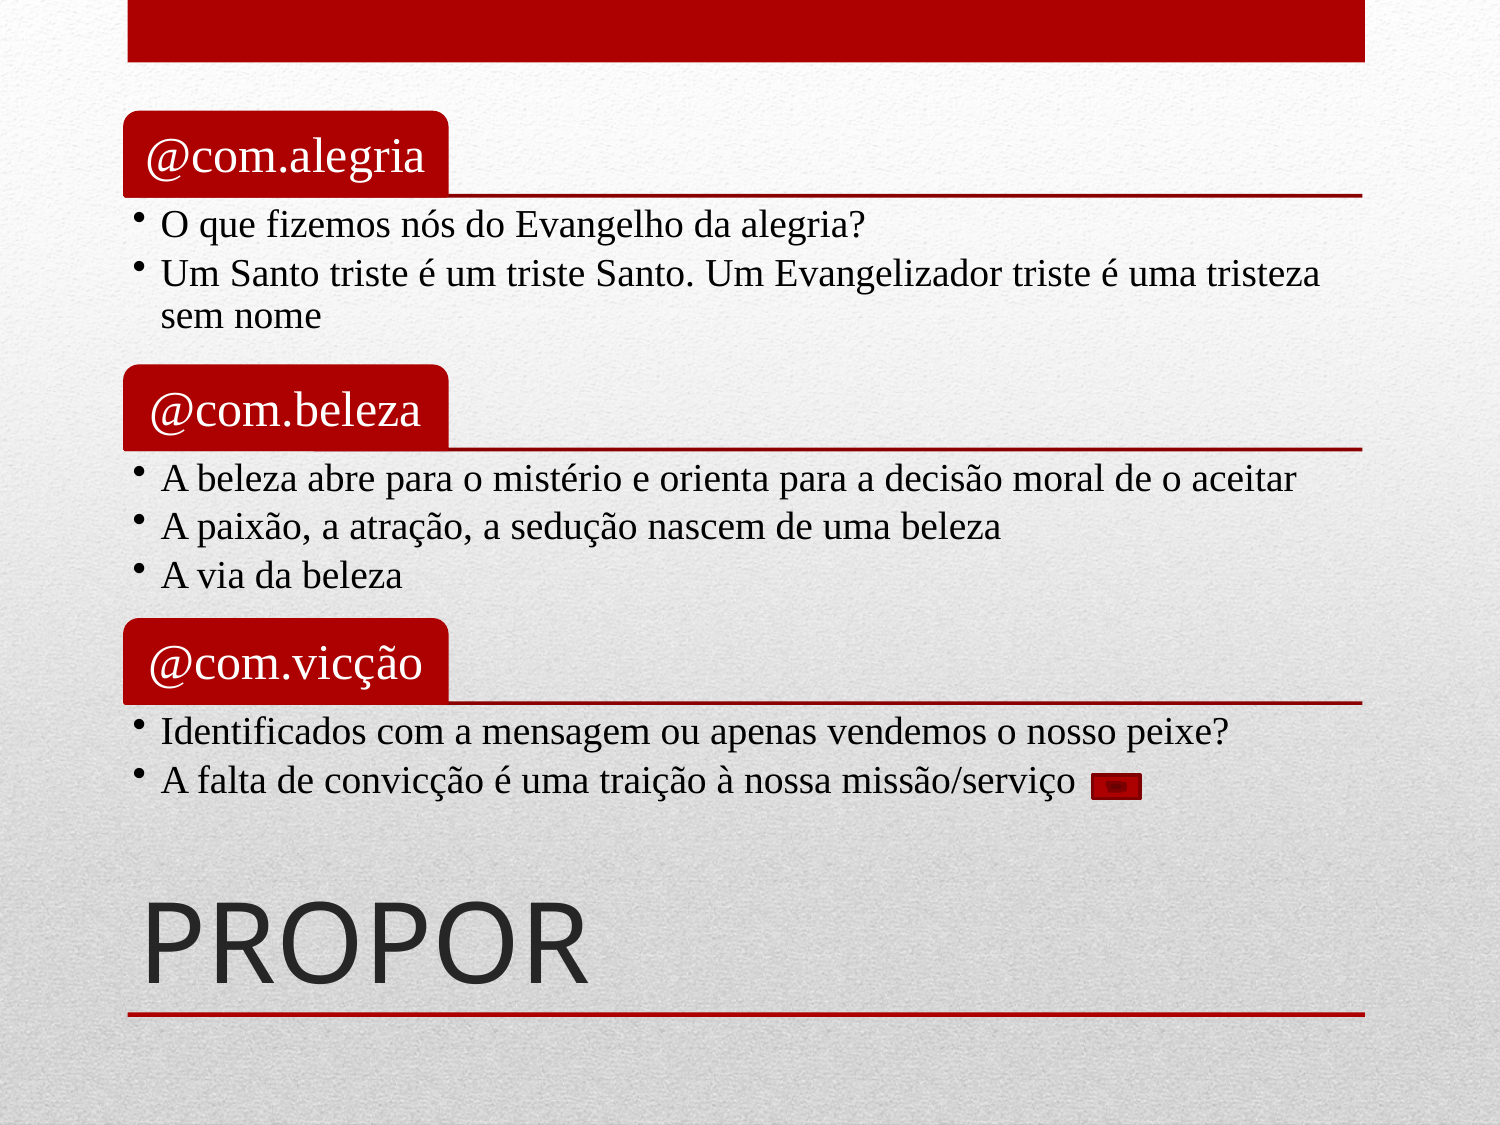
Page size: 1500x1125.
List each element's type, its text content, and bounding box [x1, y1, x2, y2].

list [124, 111, 1364, 871]
title PROPOR [123, 880, 1237, 1014]
